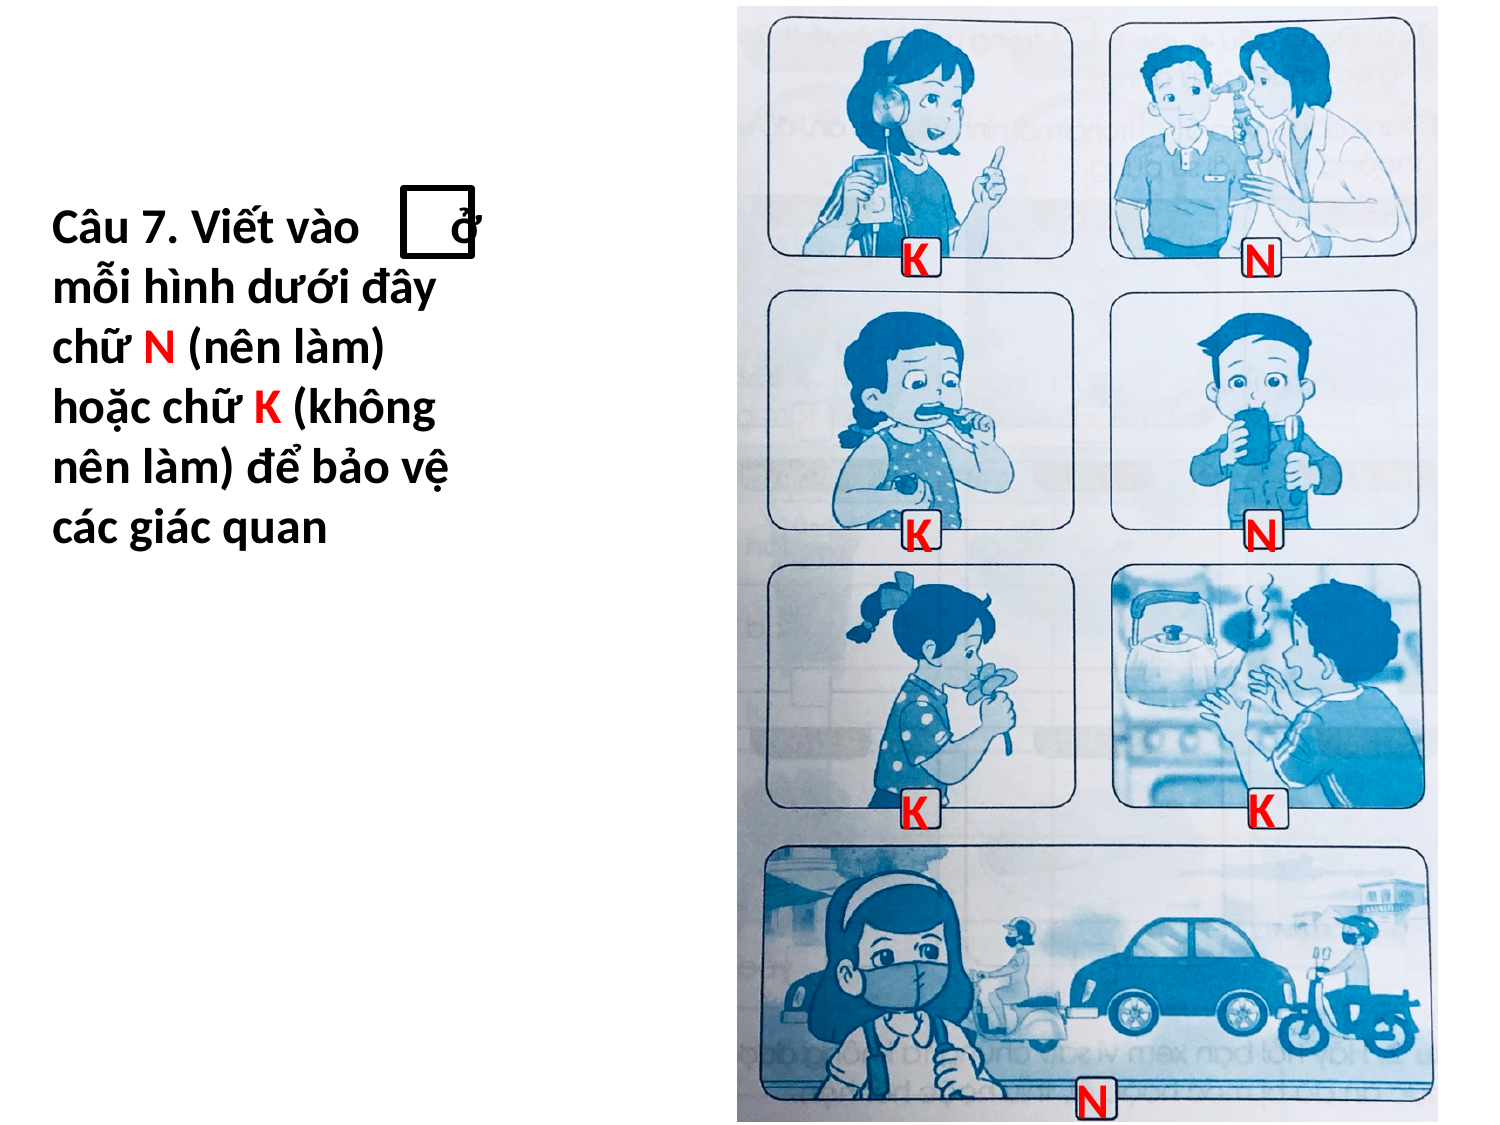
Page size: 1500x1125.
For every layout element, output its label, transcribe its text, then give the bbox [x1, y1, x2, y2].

picture [737, 6, 1438, 1122]
text_box [401, 186, 474, 258]
text_box Câu 7. Viết vào ở mỗi hình dưới đây chữ N (nên làm) hoặc chữ K (không nên làm) để bảo vệ các giác quan [37, 185, 500, 561]
